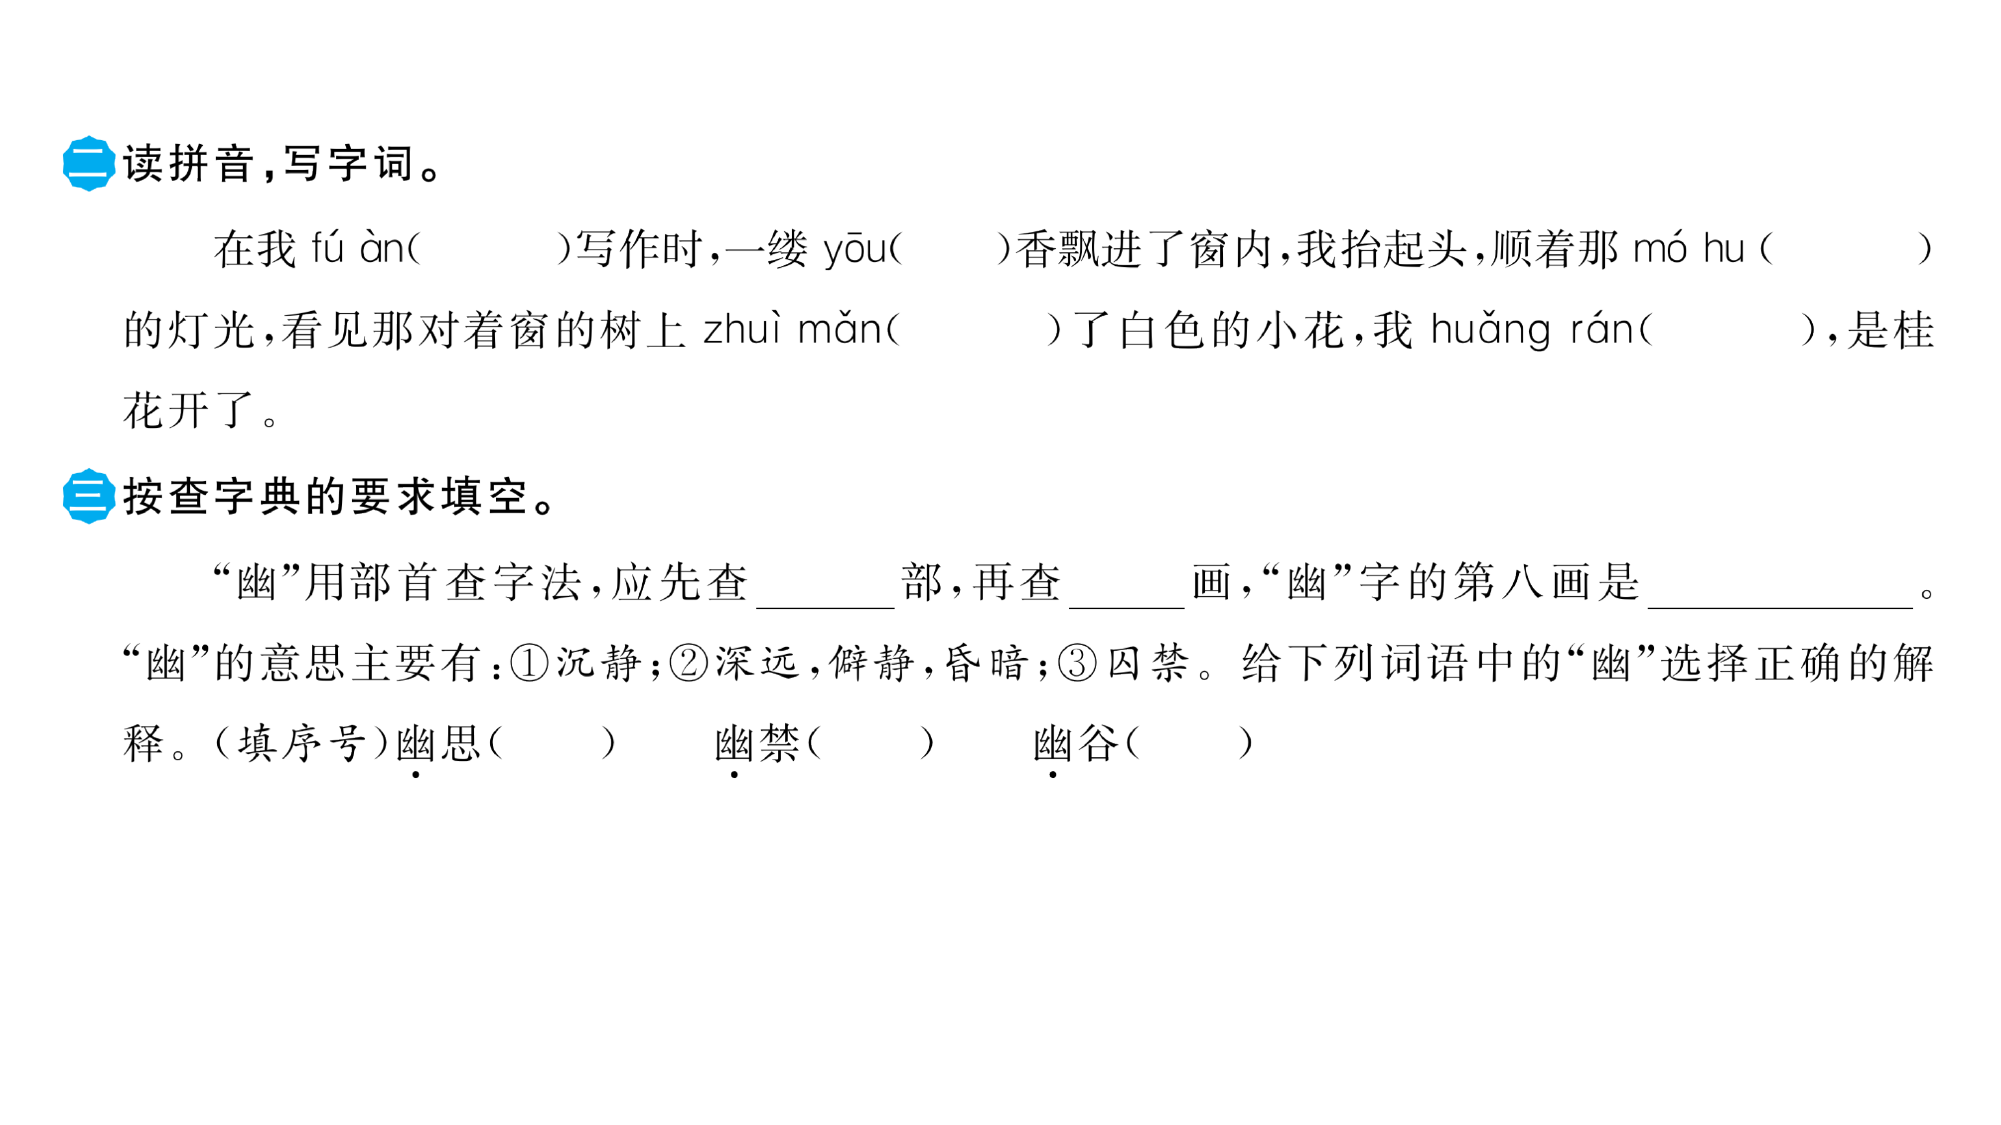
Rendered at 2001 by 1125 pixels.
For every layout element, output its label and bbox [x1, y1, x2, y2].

picture [58, 117, 1950, 786]
